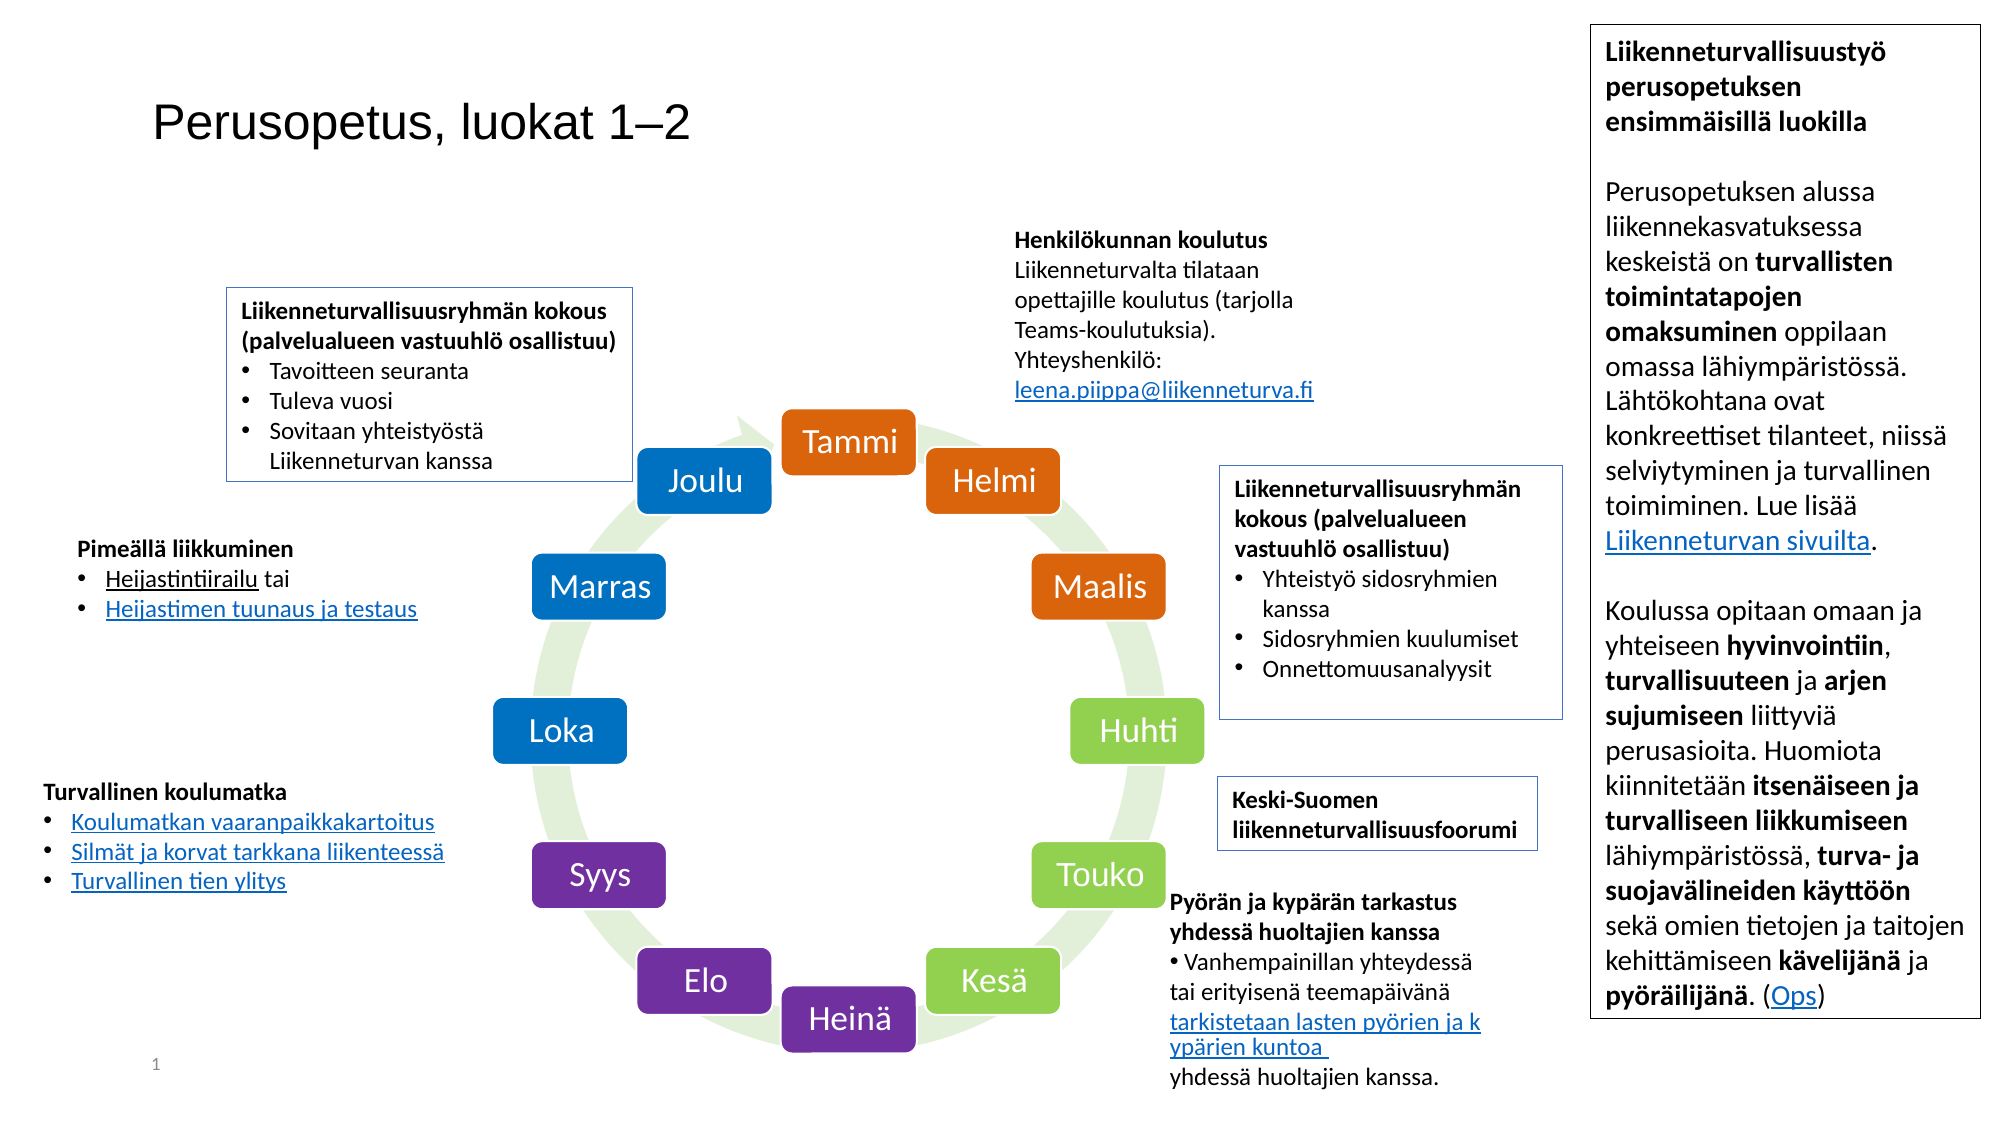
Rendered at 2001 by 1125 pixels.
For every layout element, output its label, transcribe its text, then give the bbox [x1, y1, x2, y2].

text_box Liikenneturvallisuusryhmän kokous (palvelualueen vastuuhlö osallistuu) Tavoitteen seuranta Tuleva vuosi Sovitaan yhteistyöstä Liikenneturvan kanssa [226, 287, 633, 407]
text_box Henkilökunnan koulutus Liikenneturvalta tilataan opettajille koulutus (tarjolla Teams-koulutuksia). Yhteyshenkilö: leena.piippa@liikenneturva.fi [999, 216, 1357, 407]
text_box Pyörän ja kypärän tarkastus yhdessä huoltajien kanssa Vanhempainillan yhteydessä tai erityisenä teemapäivänä tarkistetaan lasten pyörien ja kypärien kuntoa yhdessä huoltajien kanssa. [1155, 1054, 1502, 1073]
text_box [106, 407, 1591, 1054]
text_box Liikenneturvallisuustyö perusopetuksen ensimmäisillä luokilla Perusopetuksen alussa liikennekasvatuksessa keskeistä on turvallisten toimintatapojen omaksuminen oppilaan omassa lähiympäristössä. Lähtökohtana ovat konkreettiset tilanteet, niissä selviytyminen ja turvallinen toimiminen. Lue lisää Liikenneturvan sivuilta. Koulussa opitaan omaan ja yhteiseen hyvinvointiin, turvallisuuteen ja arjen sujumiseen liittyviä perusasioita. Huomiota kiinnitetään itsenäiseen ja turvalliseen liikkumiseen lähiympäristössä, turva- ja suojavälineiden käyttöön sekä omien tietojen ja taitojen kehittämiseen kävelijänä ja pyöräilijänä. (Ops) [1590, 24, 1981, 1019]
text_box Pimeällä liikkuminen Heijastintiirailu tai Heijastimen tuunaus ja testaus [62, 525, 106, 630]
title Perusopetus, luokat 1–2 [137, 59, 835, 187]
slide_number 1 [151, 1054, 231, 1080]
text_box Turvallinen koulumatka Koulumatkan vaaranpaikkakartoitus Silmät ja korvat tarkkana liikenteessä Turvallinen tien ylitys [28, 767, 106, 903]
